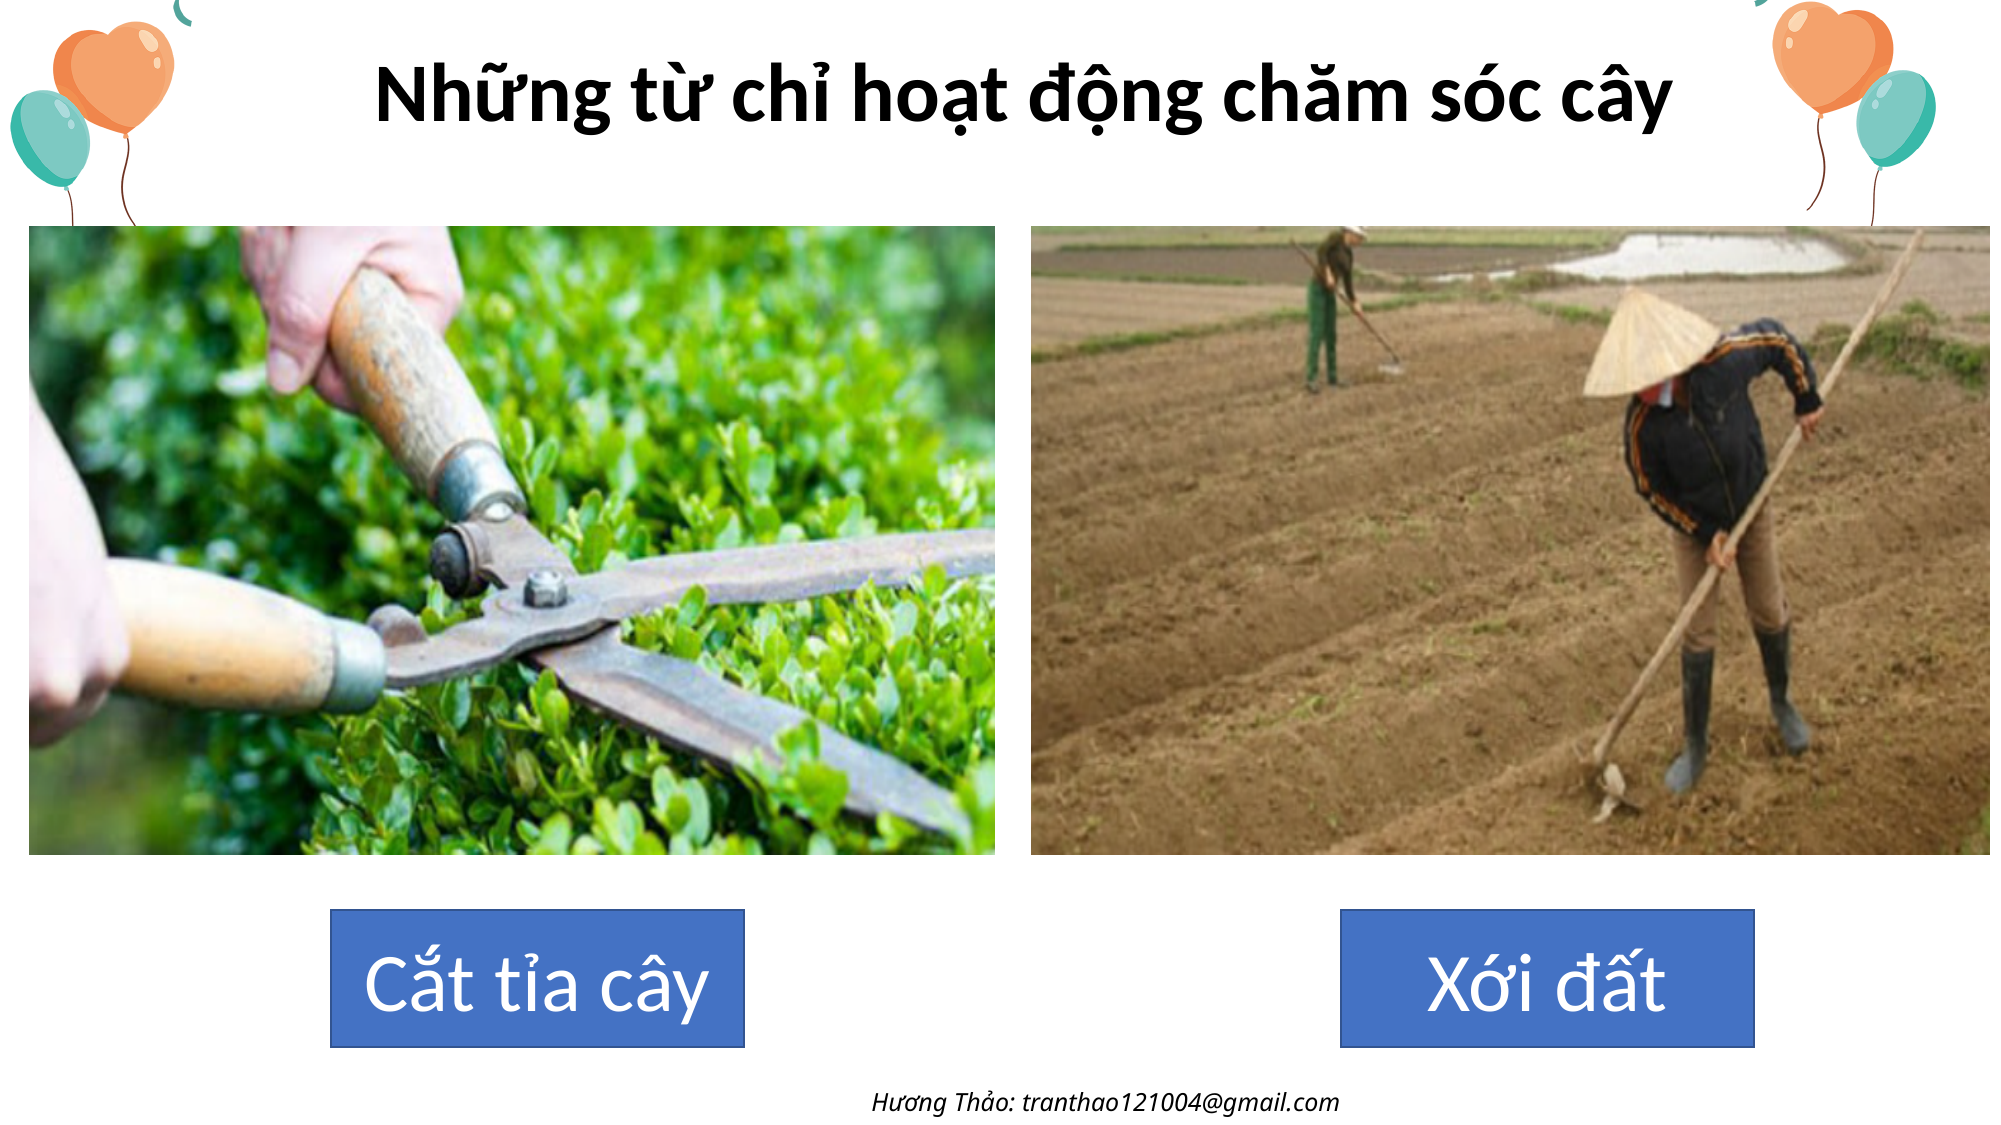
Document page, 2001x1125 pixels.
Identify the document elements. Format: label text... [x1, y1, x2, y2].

text_box Những từ chỉ hoạt động chăm sóc cây [359, 31, 1754, 146]
text_box Xới đất [1340, 909, 1755, 1048]
picture [10, 0, 995, 855]
text_box Cắt tỉa cây [330, 909, 745, 1048]
picture [1031, 0, 1990, 855]
